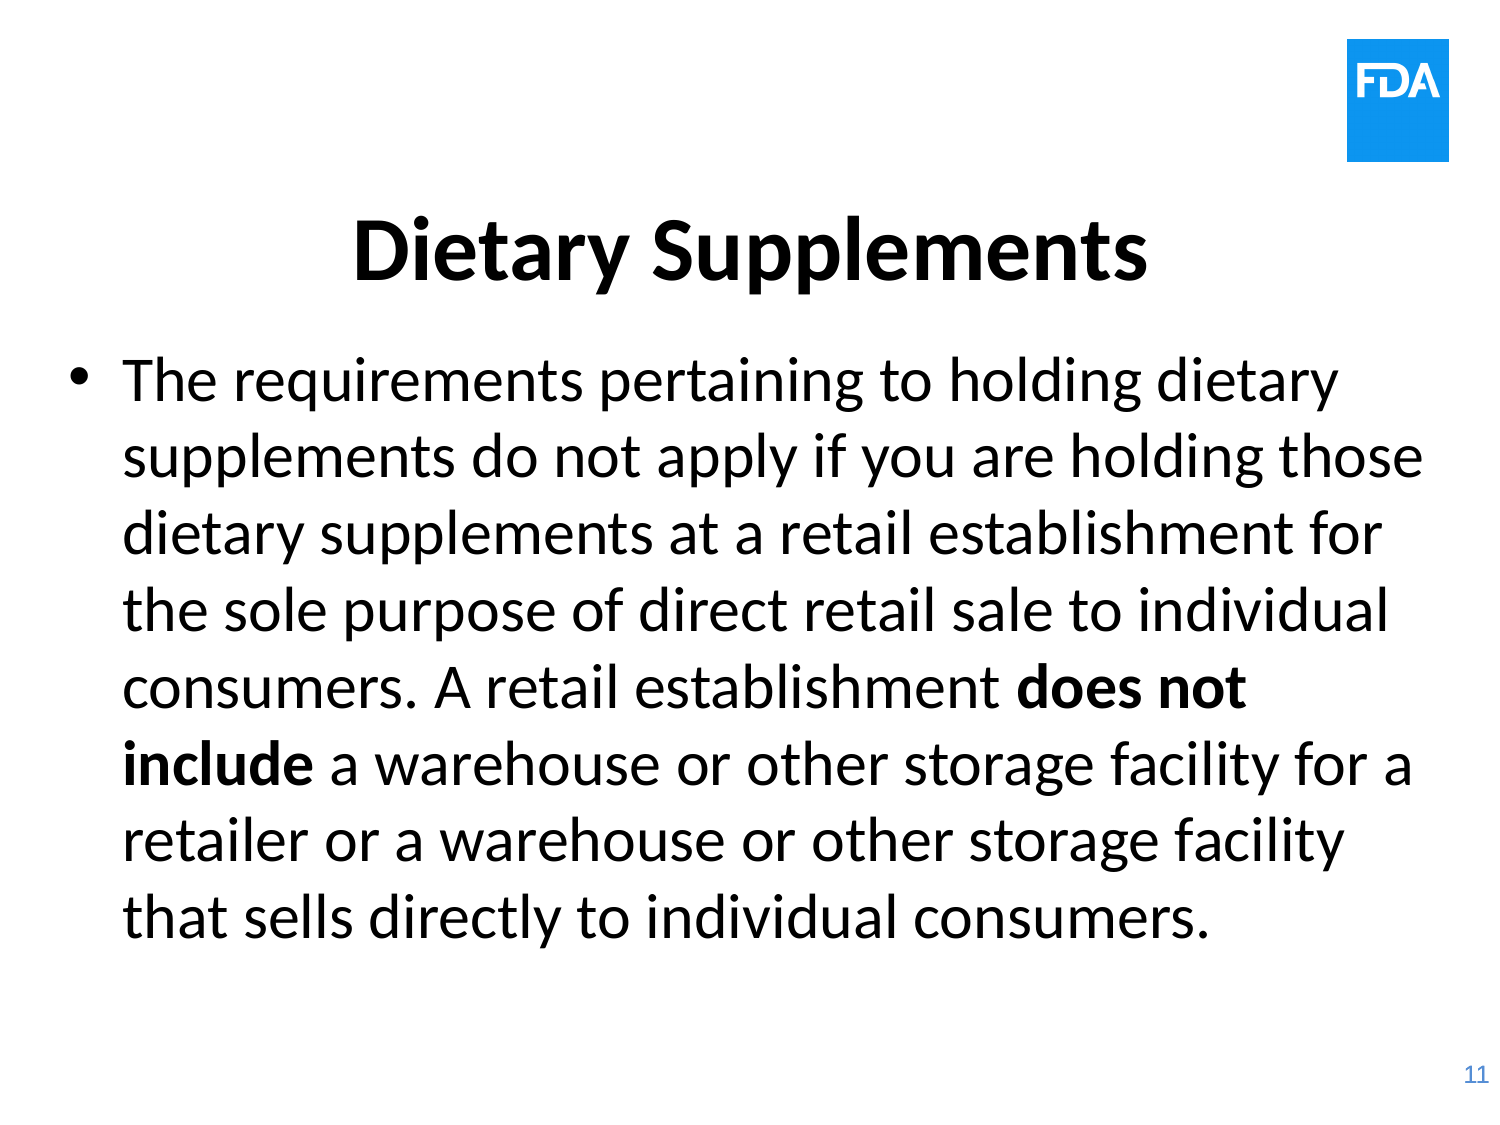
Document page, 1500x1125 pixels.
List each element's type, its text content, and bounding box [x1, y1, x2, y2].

title Dietary Supplements [53, 167, 1449, 320]
picture [1347, 39, 1449, 162]
list The requirements pertaining to holding dietary supplements do not apply if you are holding those dietary supplements at a retail establishment for the sole purpose of direct retail sale to individual consumers. A retail establishment does not include a warehouse or other storage facility for a retailer or a warehouse or other storage facility that sells directly to individual consumers. [53, 329, 1449, 1033]
